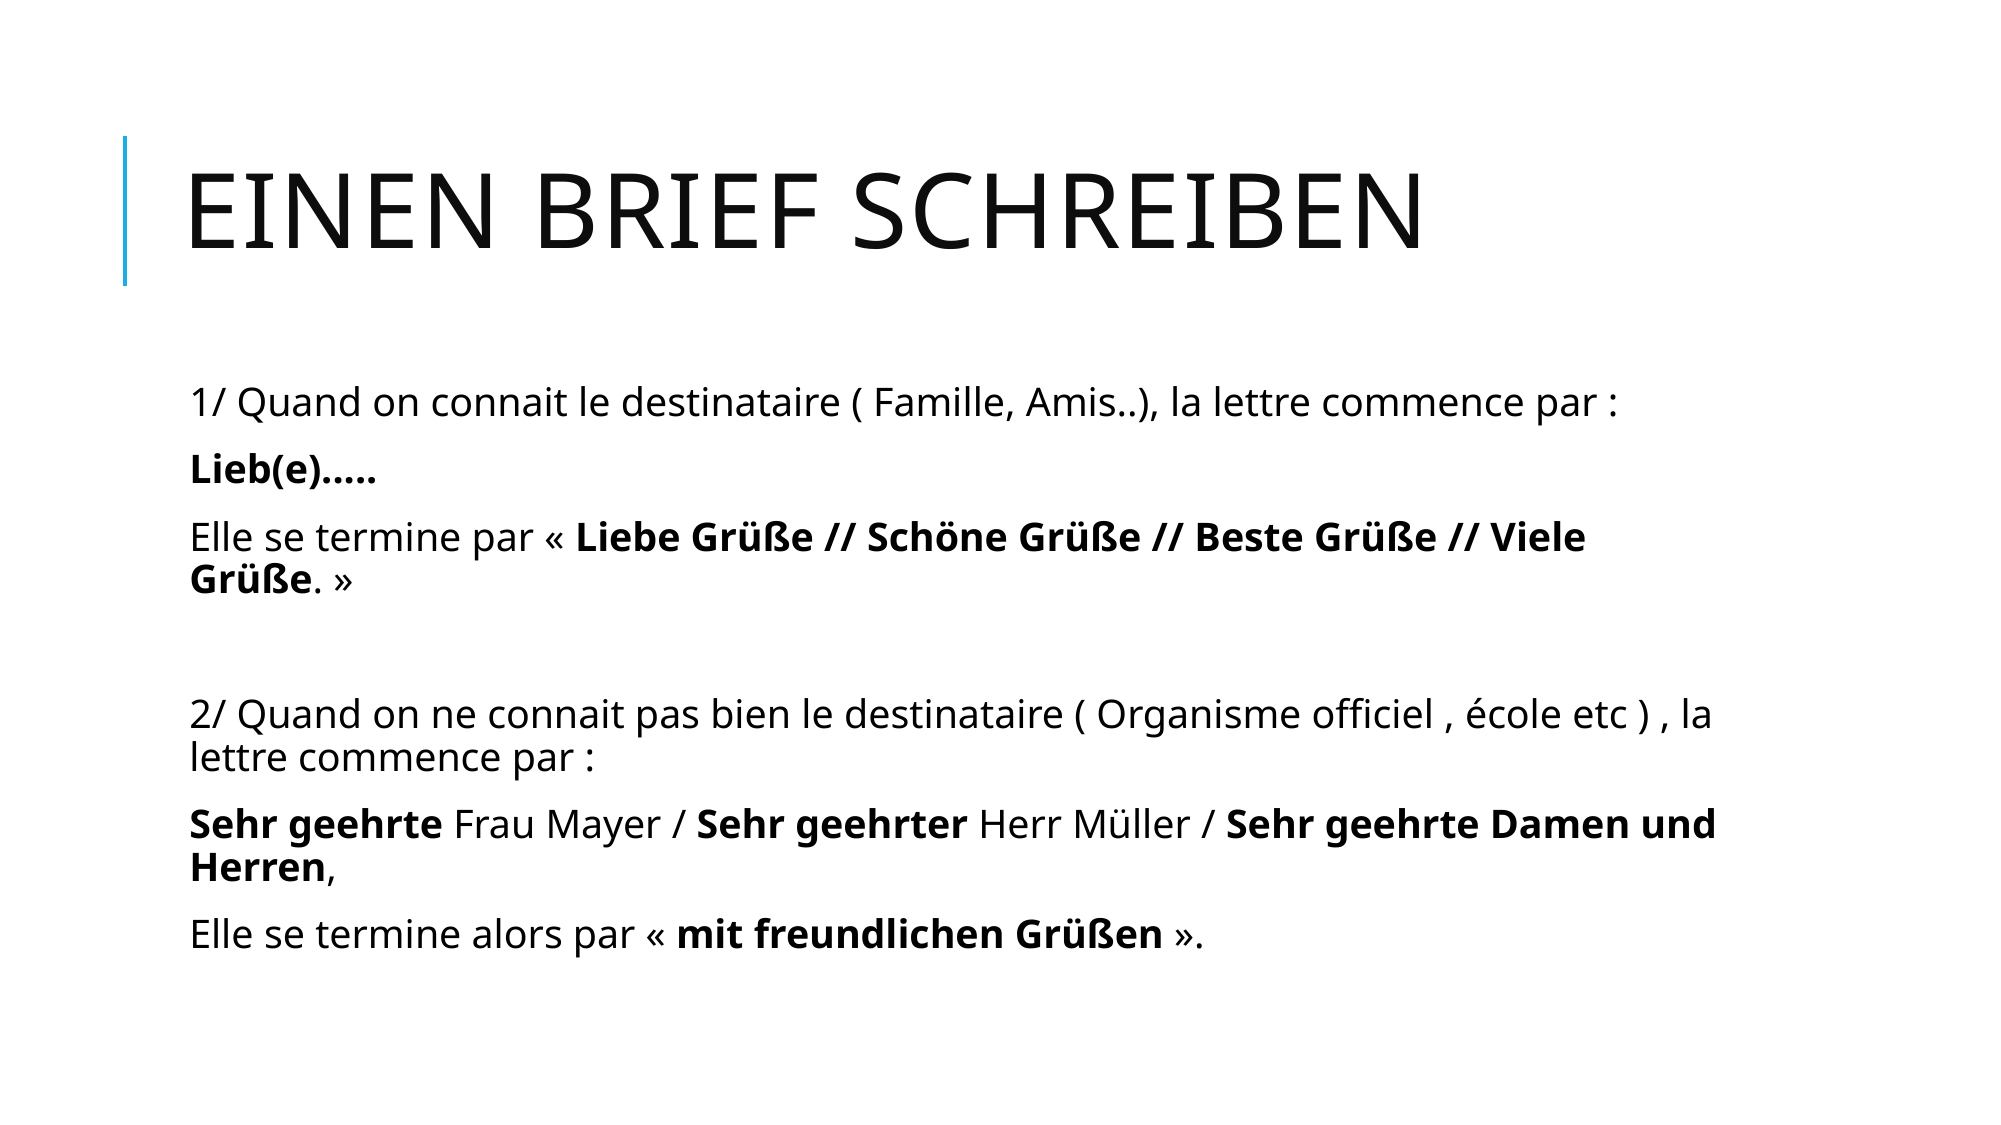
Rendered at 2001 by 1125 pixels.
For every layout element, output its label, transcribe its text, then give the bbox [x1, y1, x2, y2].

title Einen brief schreiben [168, 96, 1763, 342]
list 1/ Quand on connait le destinataire ( Famille, Amis..), la lettre commence par : Lieb(e)..... Elle se termine par « Liebe Grüße // Schöne Grüße // Beste Grüße // Viele Grüße. » 2/ Quand on ne connait pas bien le destinataire ( Organisme officiel , école etc ) , la lettre commence par : Sehr geehrte Frau Mayer / Sehr geehrter Herr Müller / Sehr geehrte Damen und Herren, Elle se termine alors par « mit freundlichen Grüßen ». [168, 375, 1763, 1035]
